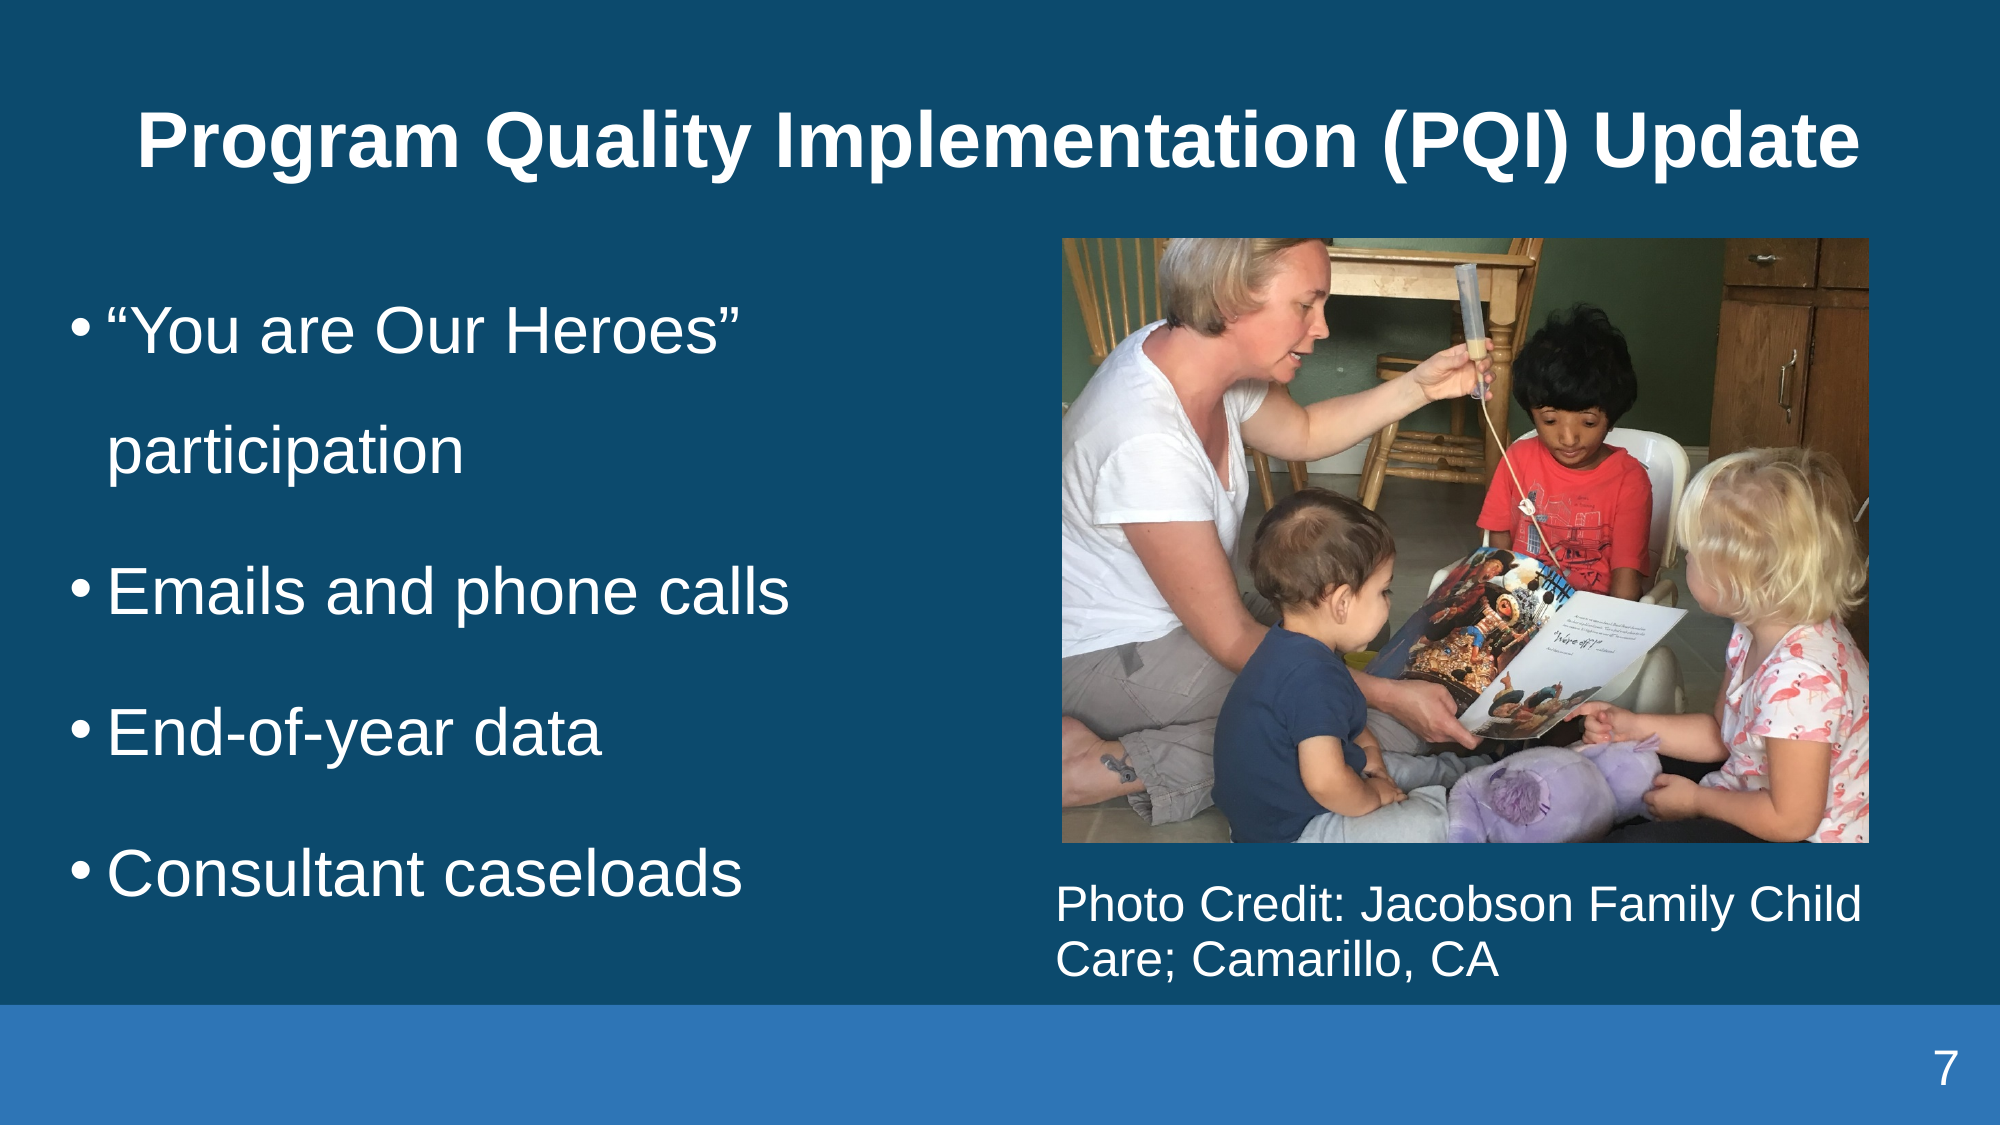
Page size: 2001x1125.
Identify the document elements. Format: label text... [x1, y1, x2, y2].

list Photo Credit: Jacobson Family Child Care; Camarillo, CA [1040, 871, 2000, 1007]
slide_number 7 [1524, 1035, 1975, 1095]
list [1062, 238, 1869, 843]
list “You are Our Heroes” participation Emails and phone calls End-of-year data Consultant caseloads [54, 238, 1015, 1026]
title Program Quality Implementation (PQI) Update [24, 33, 1975, 251]
